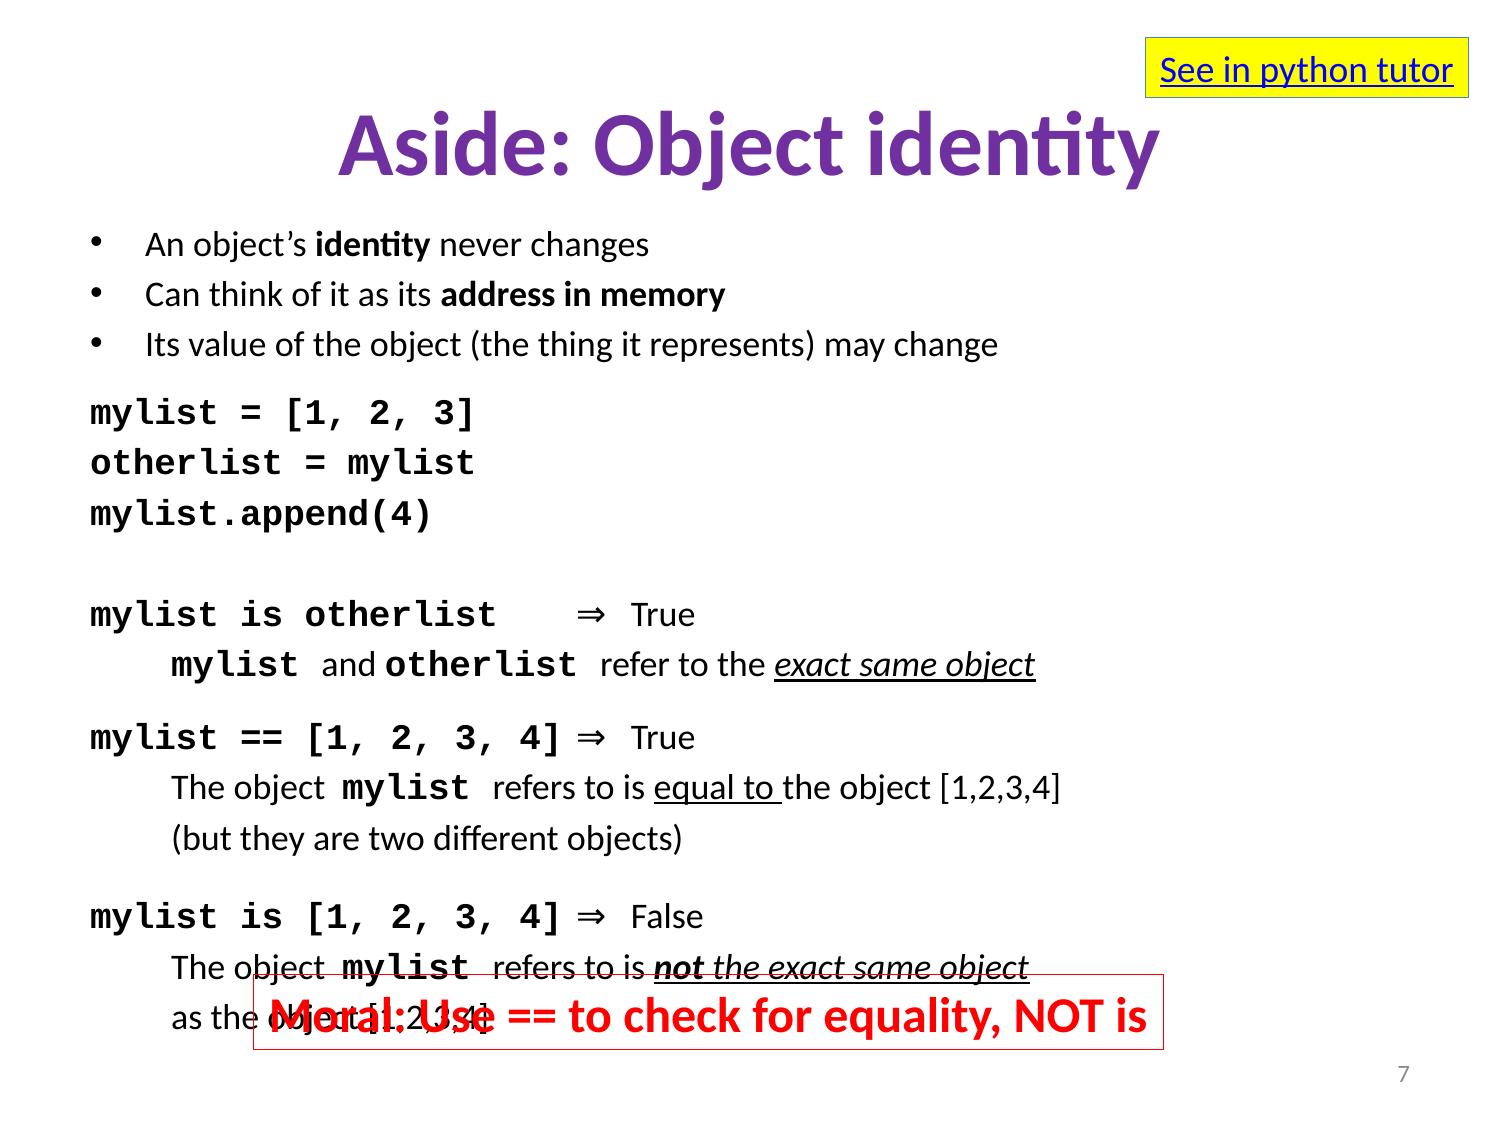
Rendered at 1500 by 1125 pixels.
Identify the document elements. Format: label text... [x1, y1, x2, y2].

slide_number 7 [1074, 1042, 1425, 1103]
text_box Moral: Use == to check for equality, NOT is [253, 974, 1164, 1050]
text_box See in python tutor [1145, 37, 1469, 98]
title Aside: Object identity [75, 45, 1425, 212]
list An object’s identity never changes Can think of it as its address in memory Its value of the object (the thing it represents) may change mylist = [1, 2, 3] otherlist = mylist mylist.append(4) mylist is otherlist ⇒ True mylist and otherlist refer to the exact same object mylist == [1, 2, 3, 4] ⇒ True The object mylist refers to is equal to the object [1,2,3,4] (but they are two different objects) mylist is [1, 2, 3, 4] ⇒ False The object mylist refers to is not the exact same object as the object [1,2,3,4] [75, 212, 1425, 1050]
